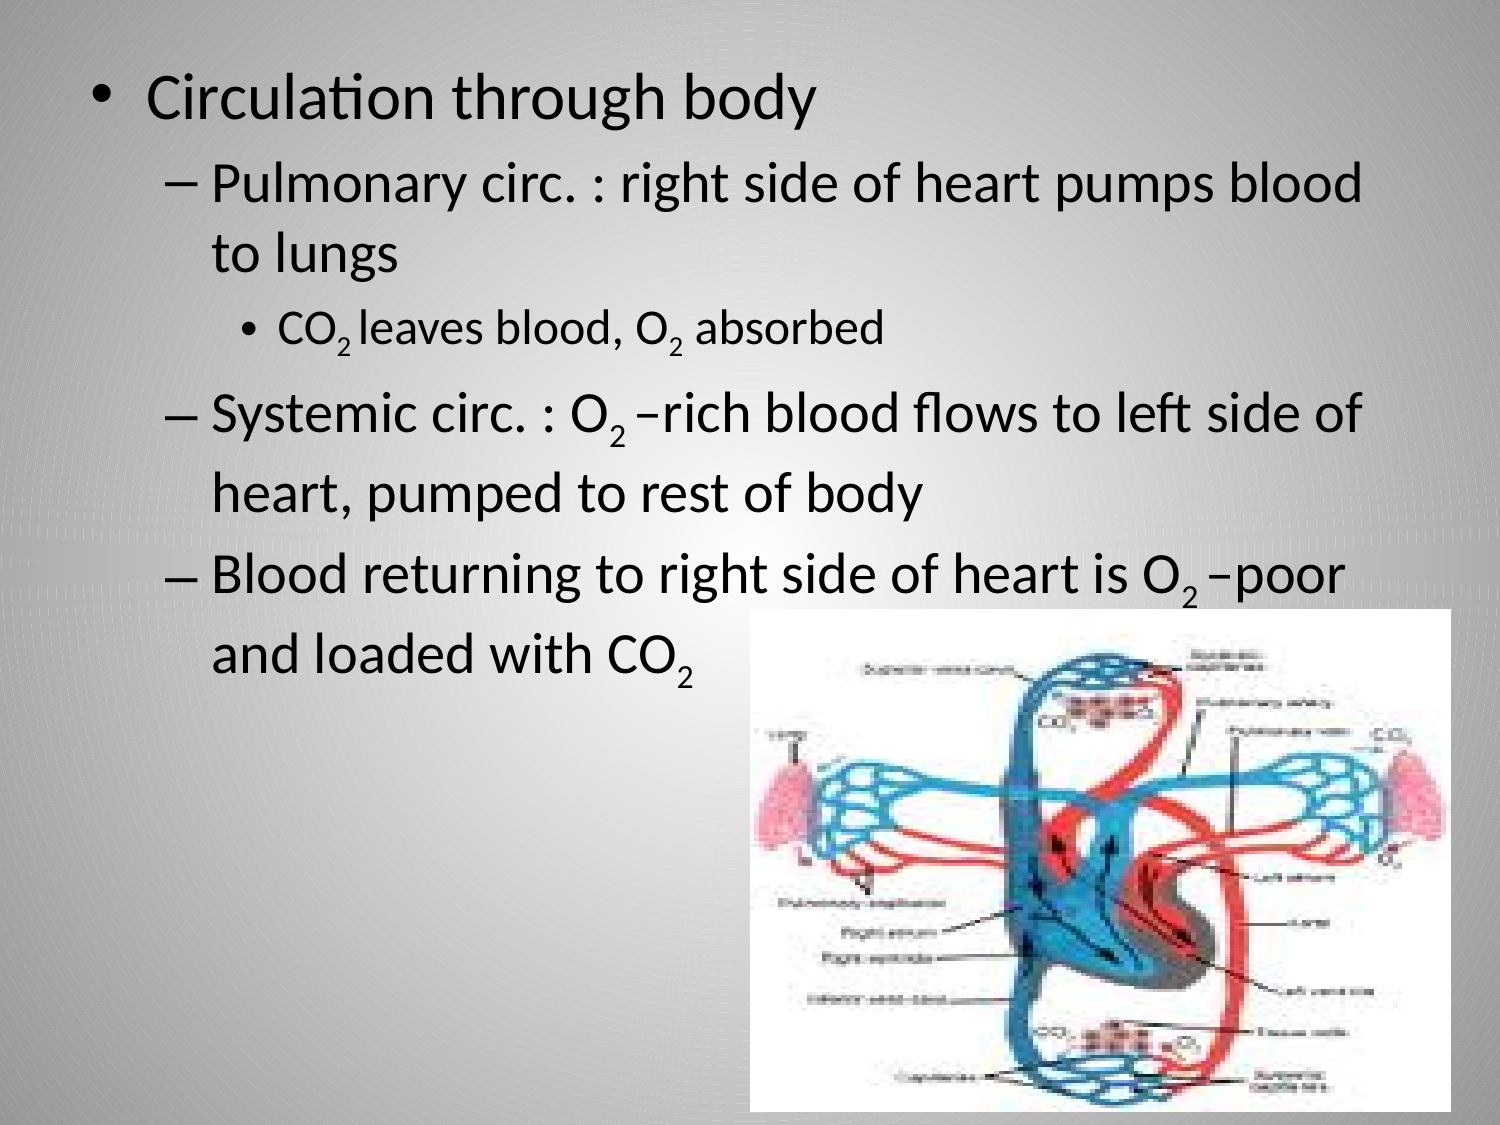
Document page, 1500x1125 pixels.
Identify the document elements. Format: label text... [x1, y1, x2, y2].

list Circulation through body Pulmonary circ. : right side of heart pumps blood to lungs CO2 leaves blood, O2 absorbed Systemic circ. : O2 –rich blood flows to left side of heart, pumped to rest of body Blood returning to right side of heart is O2 –poor and loaded with CO2 [75, 45, 1425, 1005]
picture [749, 608, 1452, 1112]
